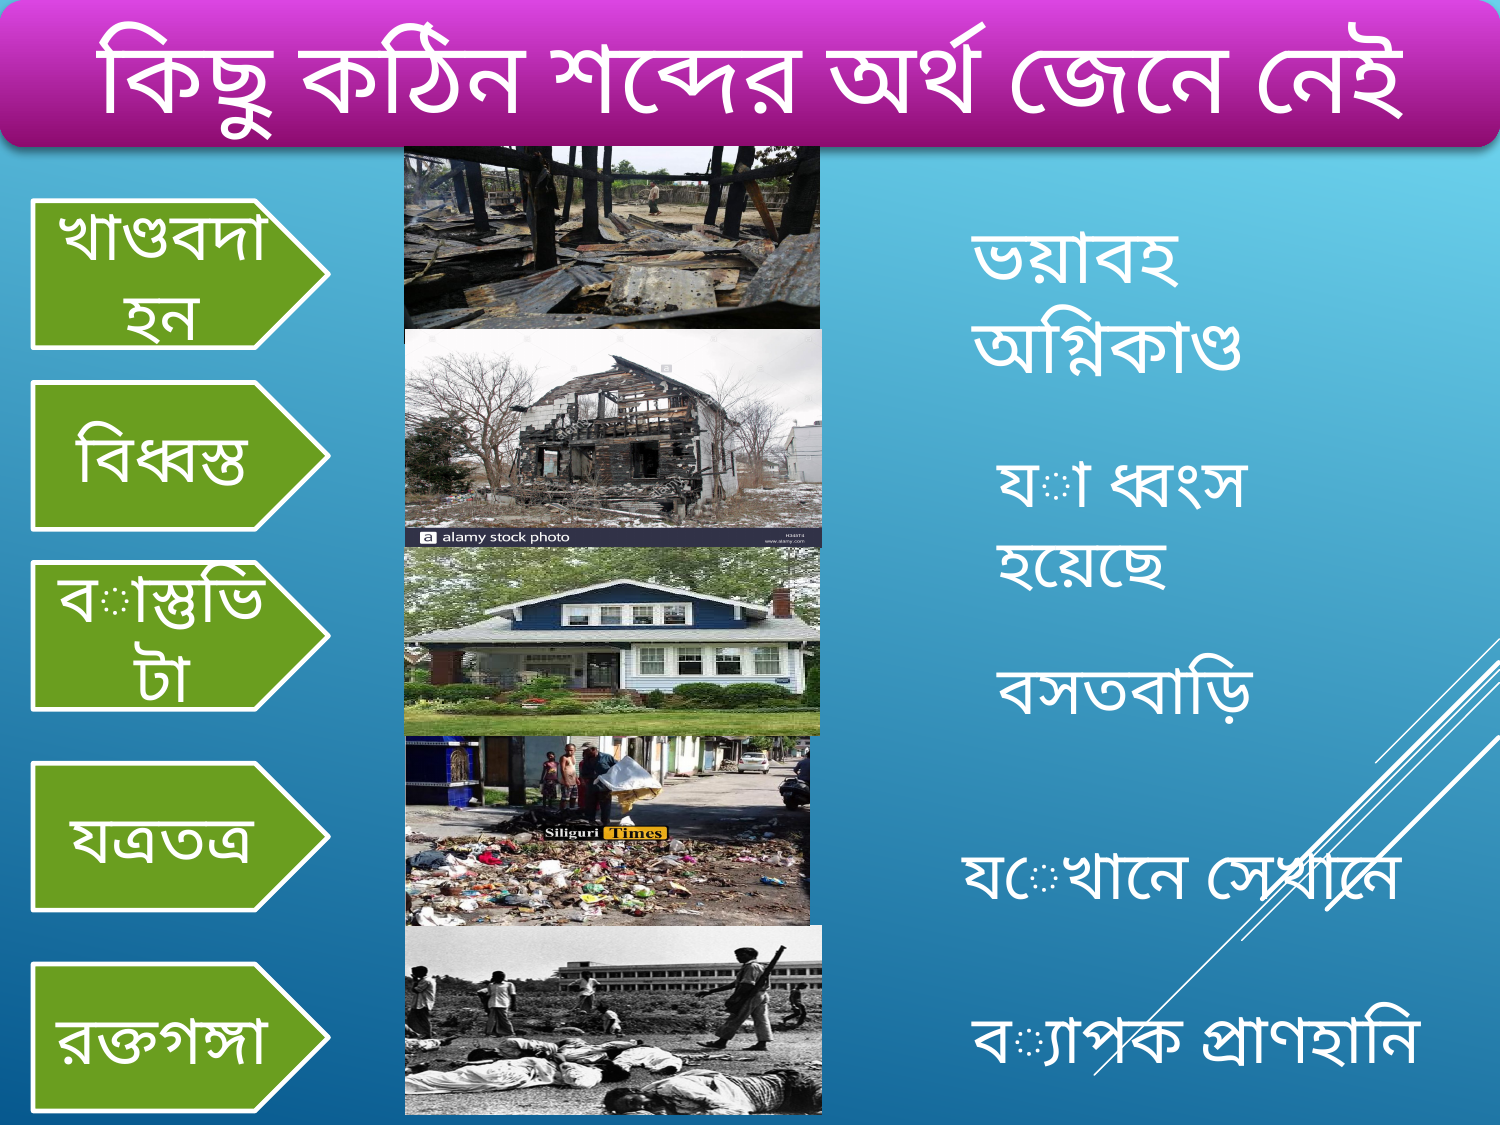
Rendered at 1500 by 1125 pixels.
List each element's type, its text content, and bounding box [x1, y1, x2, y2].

text_box যা ধ্বংস হয়েছে [982, 433, 1409, 609]
text_box রক্তগঙ্গা [30, 961, 331, 1114]
picture [404, 146, 822, 1115]
text_box ব্যাপক প্রাণহানি [958, 989, 1495, 1085]
text_box ভয়াবহ অগ্নিকাণ্ড [958, 200, 1444, 396]
text_box যেখানে সেখানে [947, 825, 1444, 921]
text_box যত্রতত্র [30, 760, 331, 913]
text_box বসতবাড়ি [982, 640, 1359, 736]
text_box খাণ্ডবদাহন [30, 198, 331, 350]
text_box কিছু কঠিন শব্দের অর্থ জেনে নেই [0, 0, 1500, 147]
text_box বিধ্বস্ত [30, 380, 331, 532]
text_box বাস্তুভিটা [30, 560, 331, 712]
